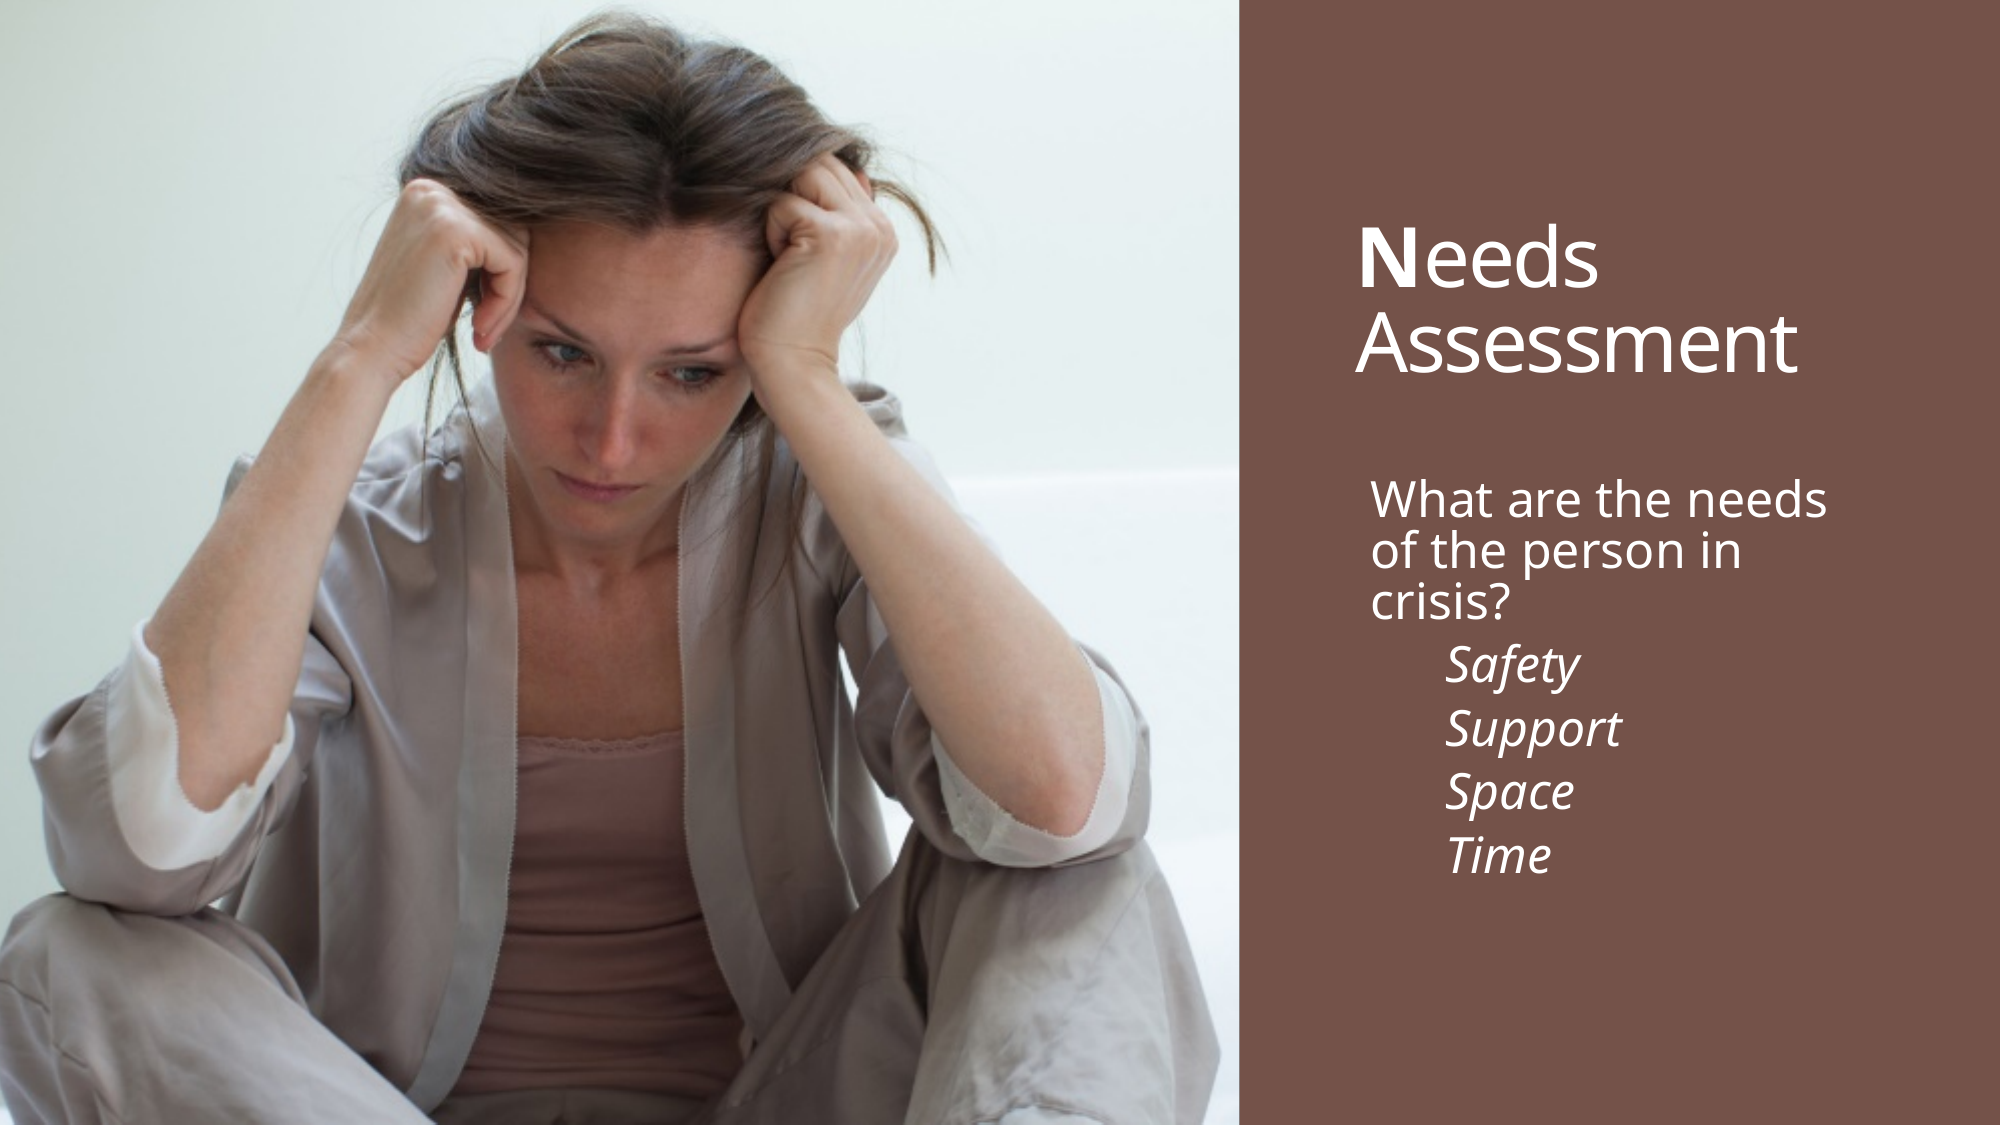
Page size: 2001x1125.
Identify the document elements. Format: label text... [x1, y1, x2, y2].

list What are the needs of the person in crisis? Safety Support Space Time [1340, 396, 1899, 948]
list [0, 0, 1240, 1125]
text_box [1240, 0, 2000, 1125]
title Needs Assessment [1340, 81, 1899, 396]
